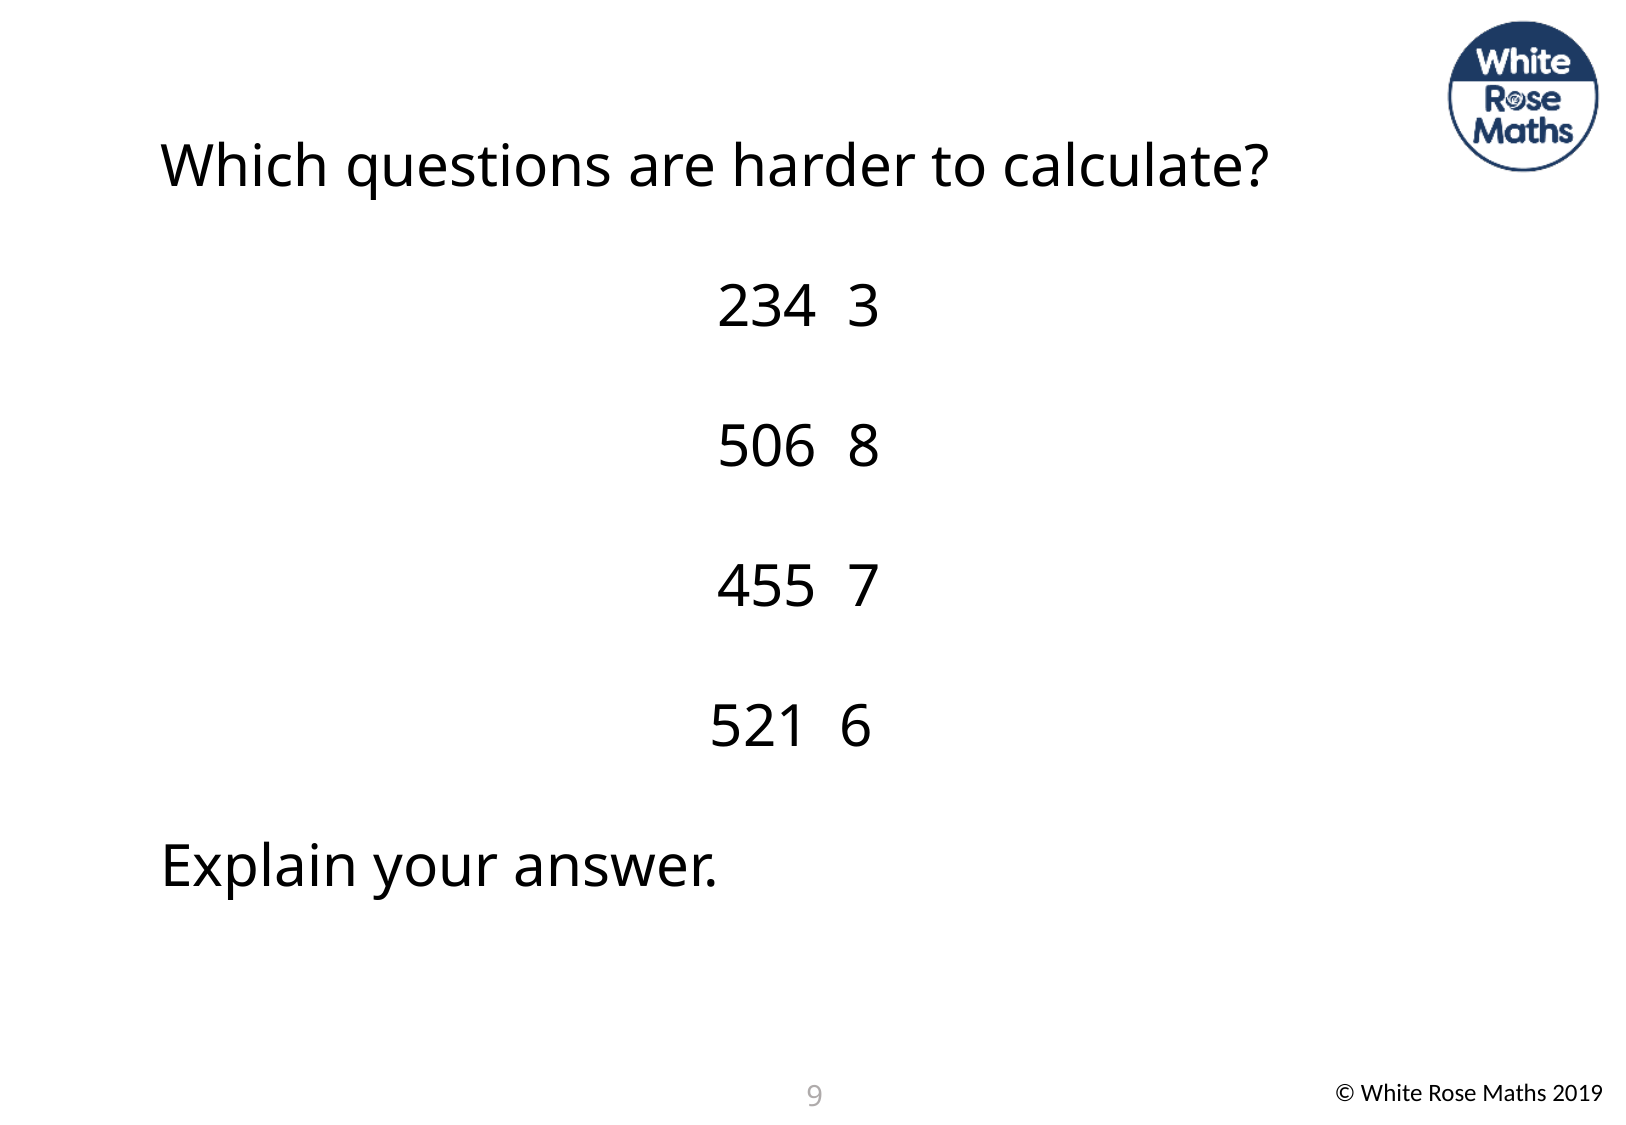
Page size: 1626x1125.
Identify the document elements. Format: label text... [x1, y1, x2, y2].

slide_number 9 [776, 1069, 854, 1125]
picture [1444, 17, 1602, 175]
